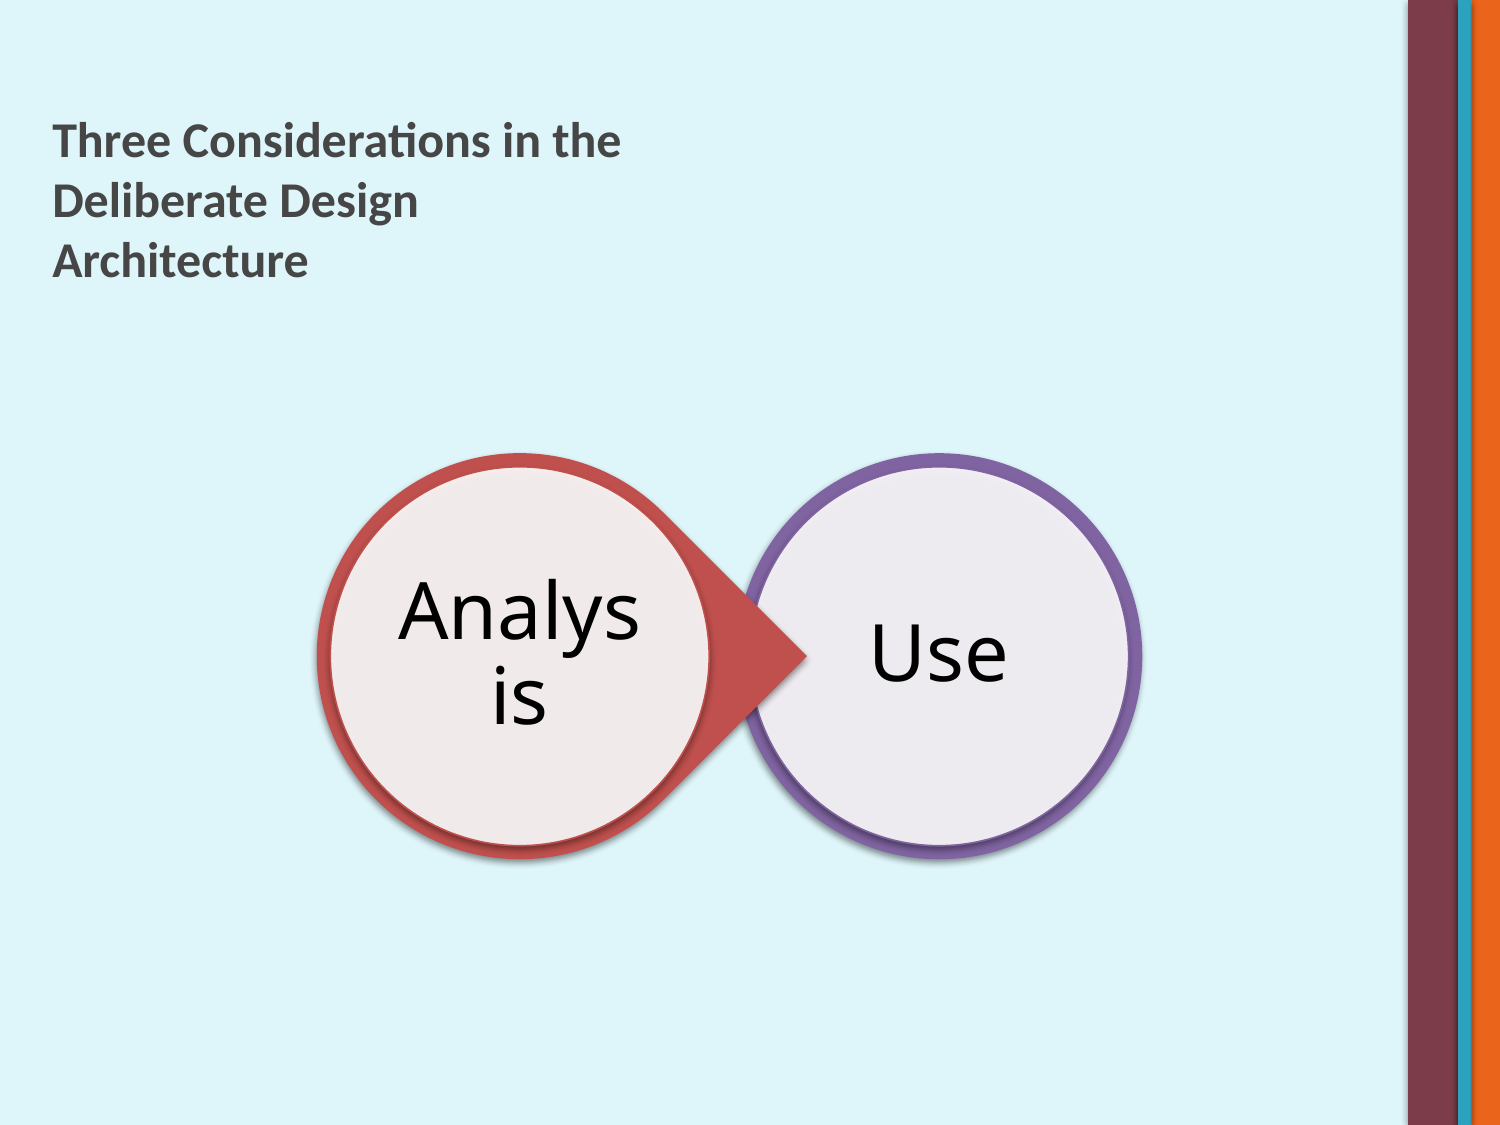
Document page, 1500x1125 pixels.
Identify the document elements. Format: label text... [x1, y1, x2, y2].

list Three Considerations in the Deliberate Design Architecture [37, 99, 675, 313]
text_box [62, 299, 1313, 1013]
